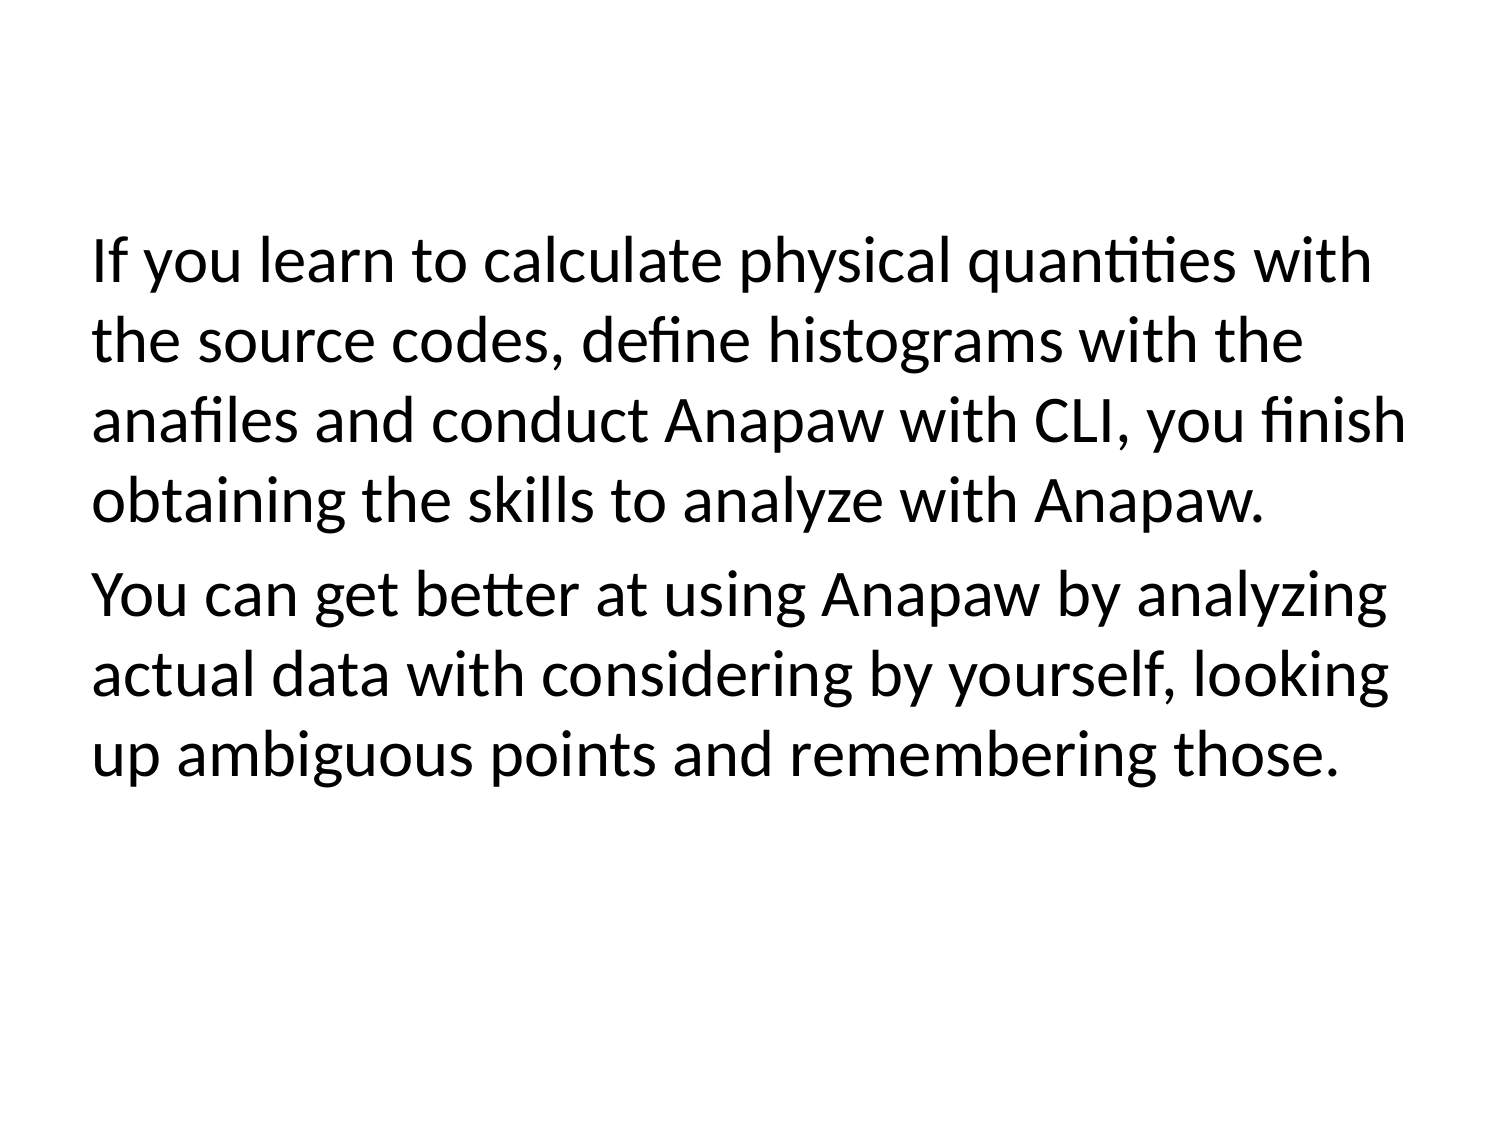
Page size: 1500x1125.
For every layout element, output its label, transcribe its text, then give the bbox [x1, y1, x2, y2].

list If you learn to calculate physical quantities with the source codes, define histograms with the anafiles and conduct Anapaw with CLI, you finish obtaining the skills to analyze with Anapaw. You can get better at using Anapaw by analyzing actual data with considering by yourself, looking up ambiguous points and remembering those. [76, 208, 1427, 951]
